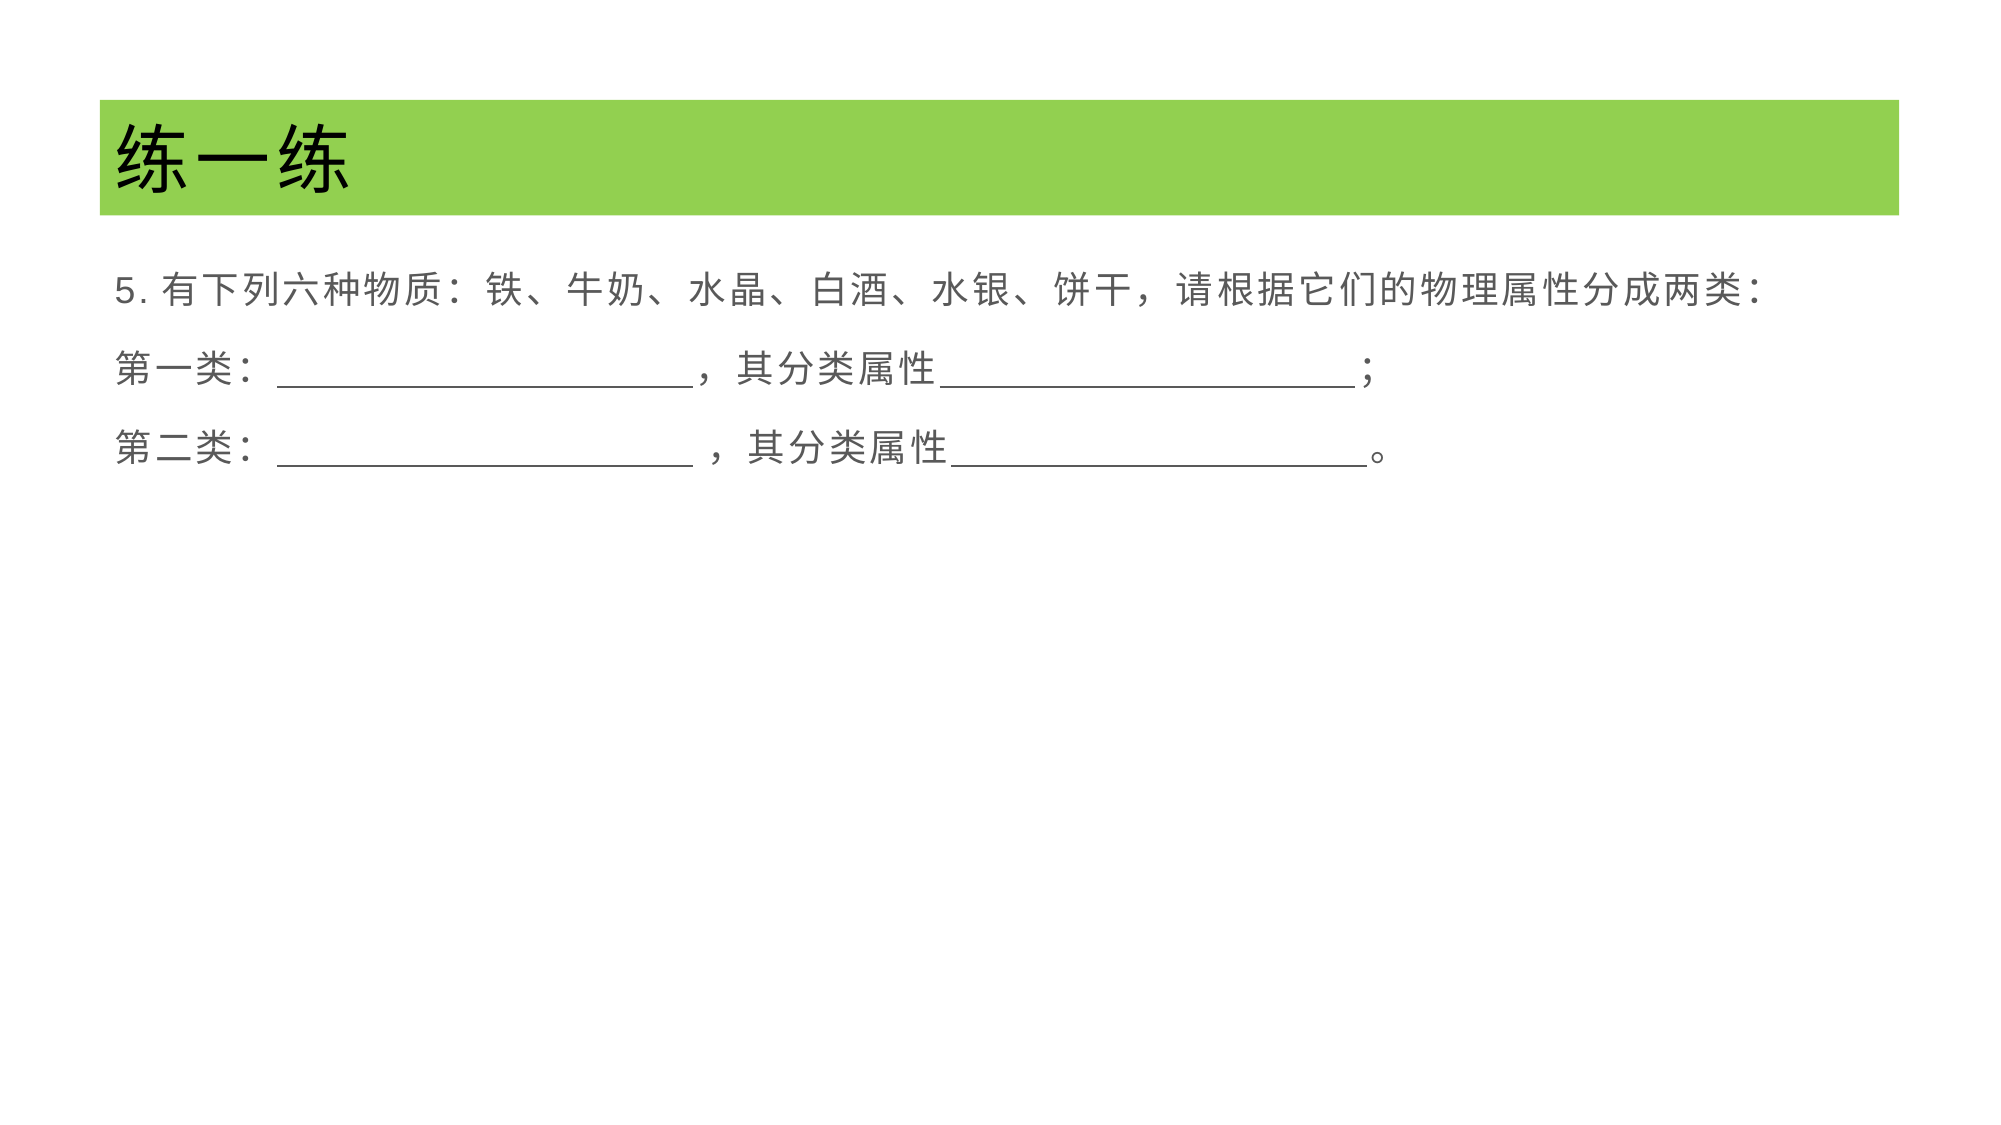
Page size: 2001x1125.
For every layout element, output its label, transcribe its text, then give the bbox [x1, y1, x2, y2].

list 5.有下列六种物质：铁、牛奶、水晶、白酒、水银、饼干，请根据它们的物理属性分成两类： 第一类： ，其分类属性 ； 第二类： ，其分类属性 。 [99, 244, 1900, 1026]
title 练一练 [99, 99, 1900, 216]
